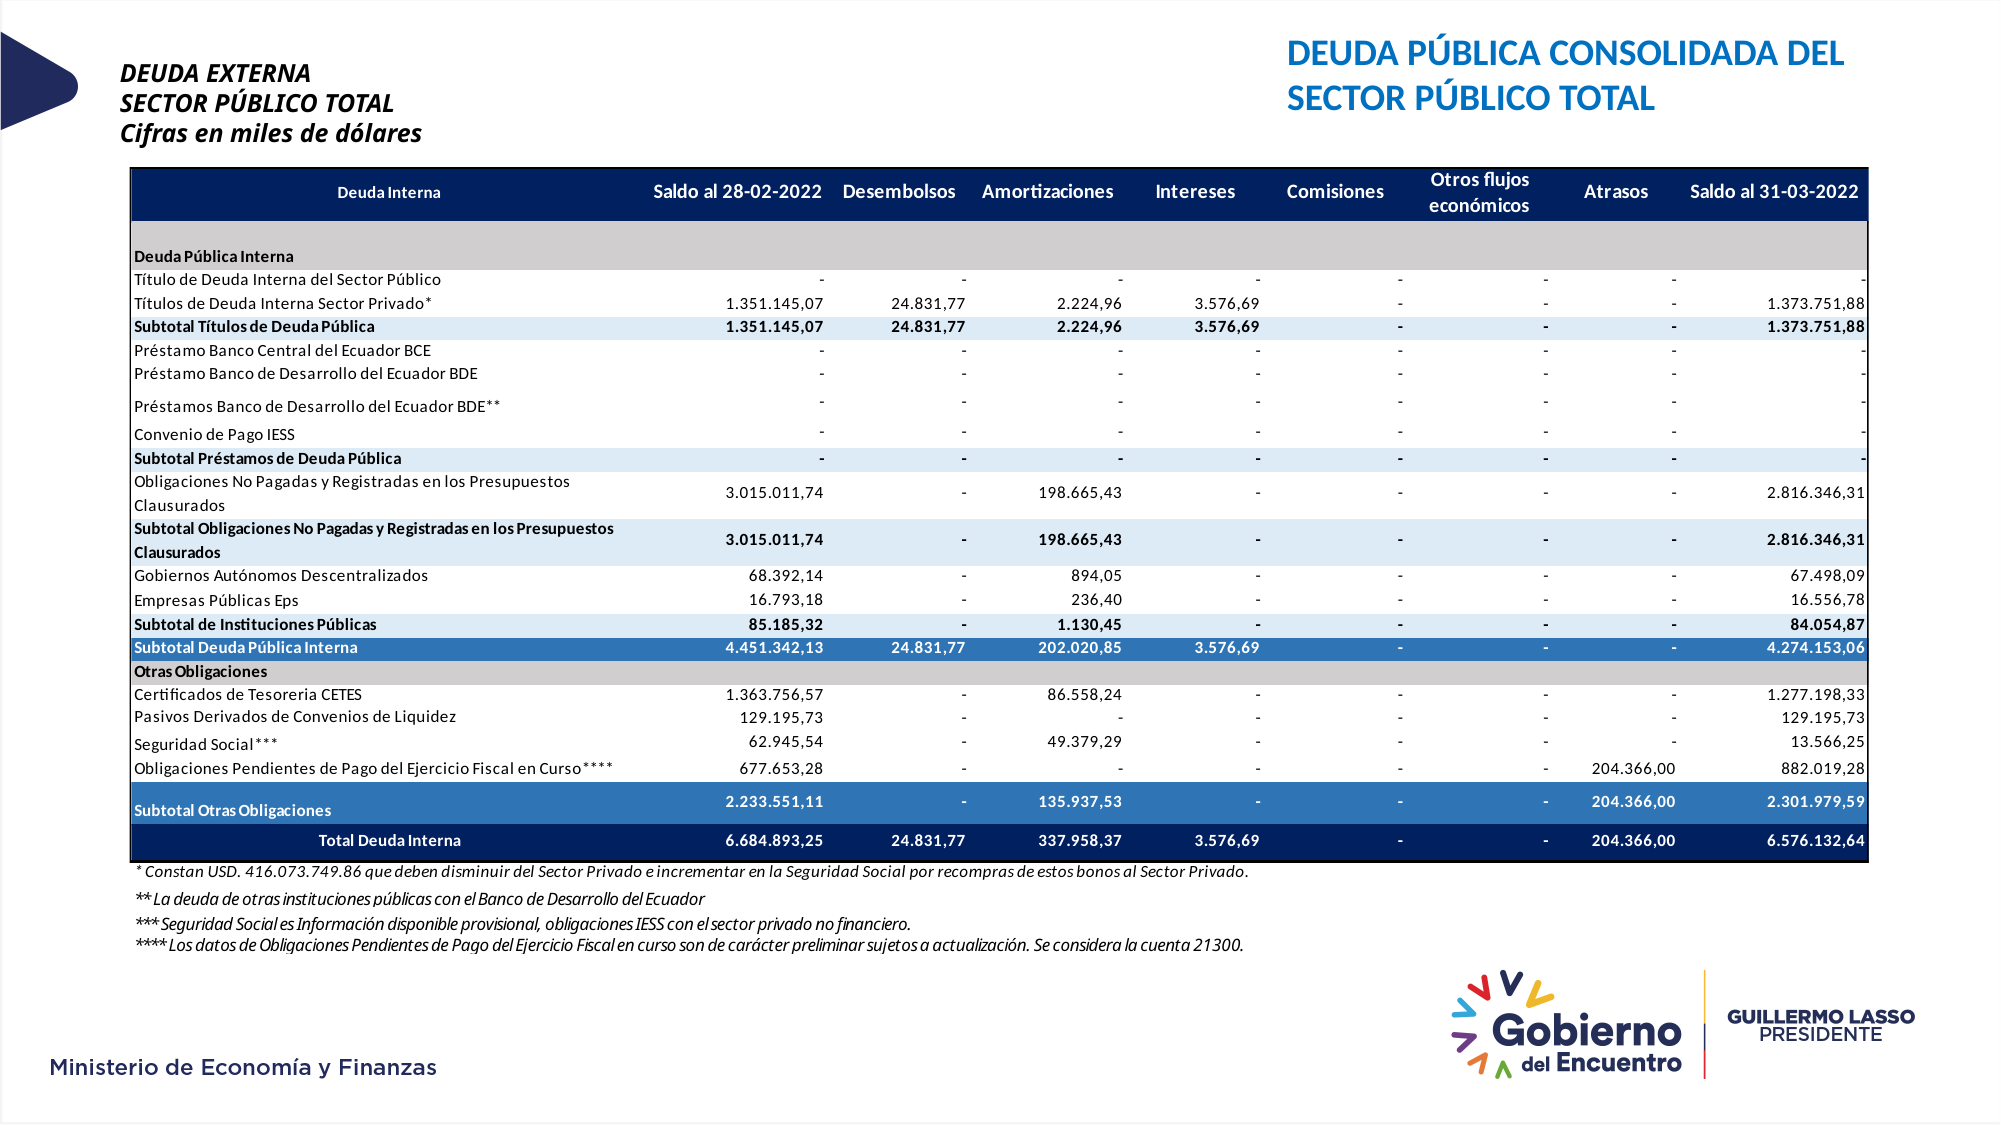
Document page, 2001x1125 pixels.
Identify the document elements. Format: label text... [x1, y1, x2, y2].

text_box DEUDA PÚBLICA CONSOLIDADA DEL SECTOR PÚBLICO TOTAL [1272, 20, 1863, 126]
text_box DEUDA EXTERNA SECTOR PÚBLICO TOTAL Cifras en miles de dólares [104, 52, 801, 153]
picture [0, 0, 2001, 1125]
